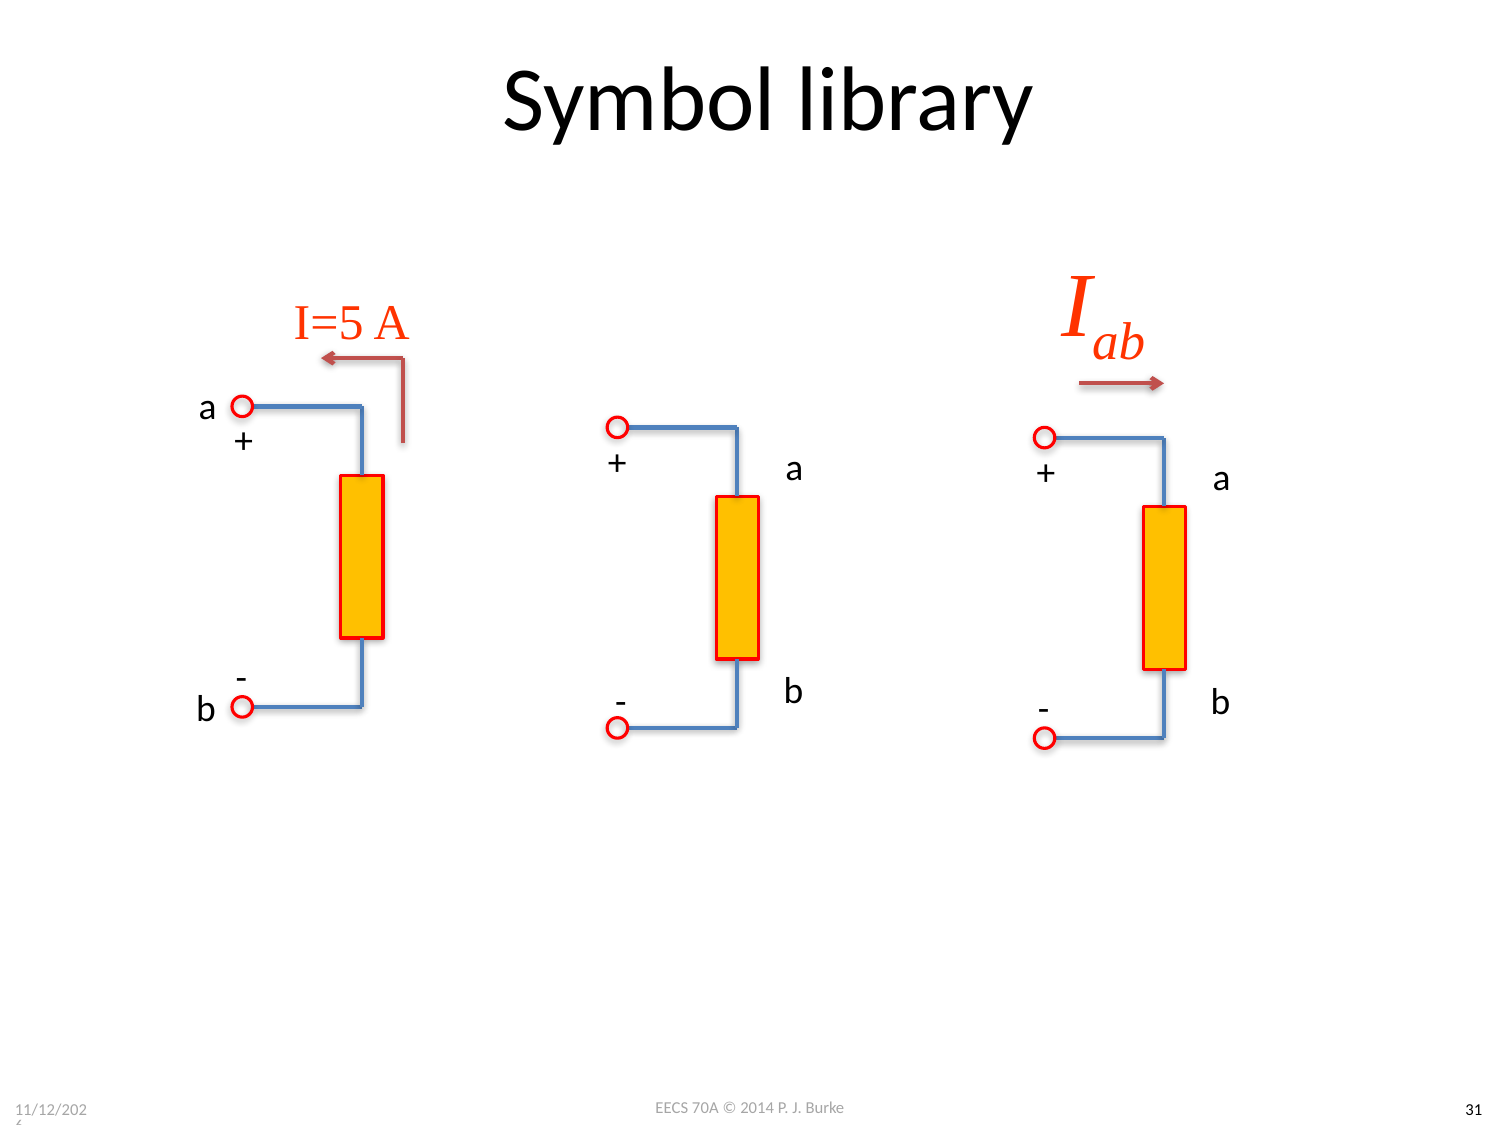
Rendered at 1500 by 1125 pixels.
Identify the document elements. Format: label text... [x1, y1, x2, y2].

title Symbol library [93, 0, 1444, 188]
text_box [1009, 231, 1247, 749]
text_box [592, 416, 819, 739]
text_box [180, 263, 442, 738]
